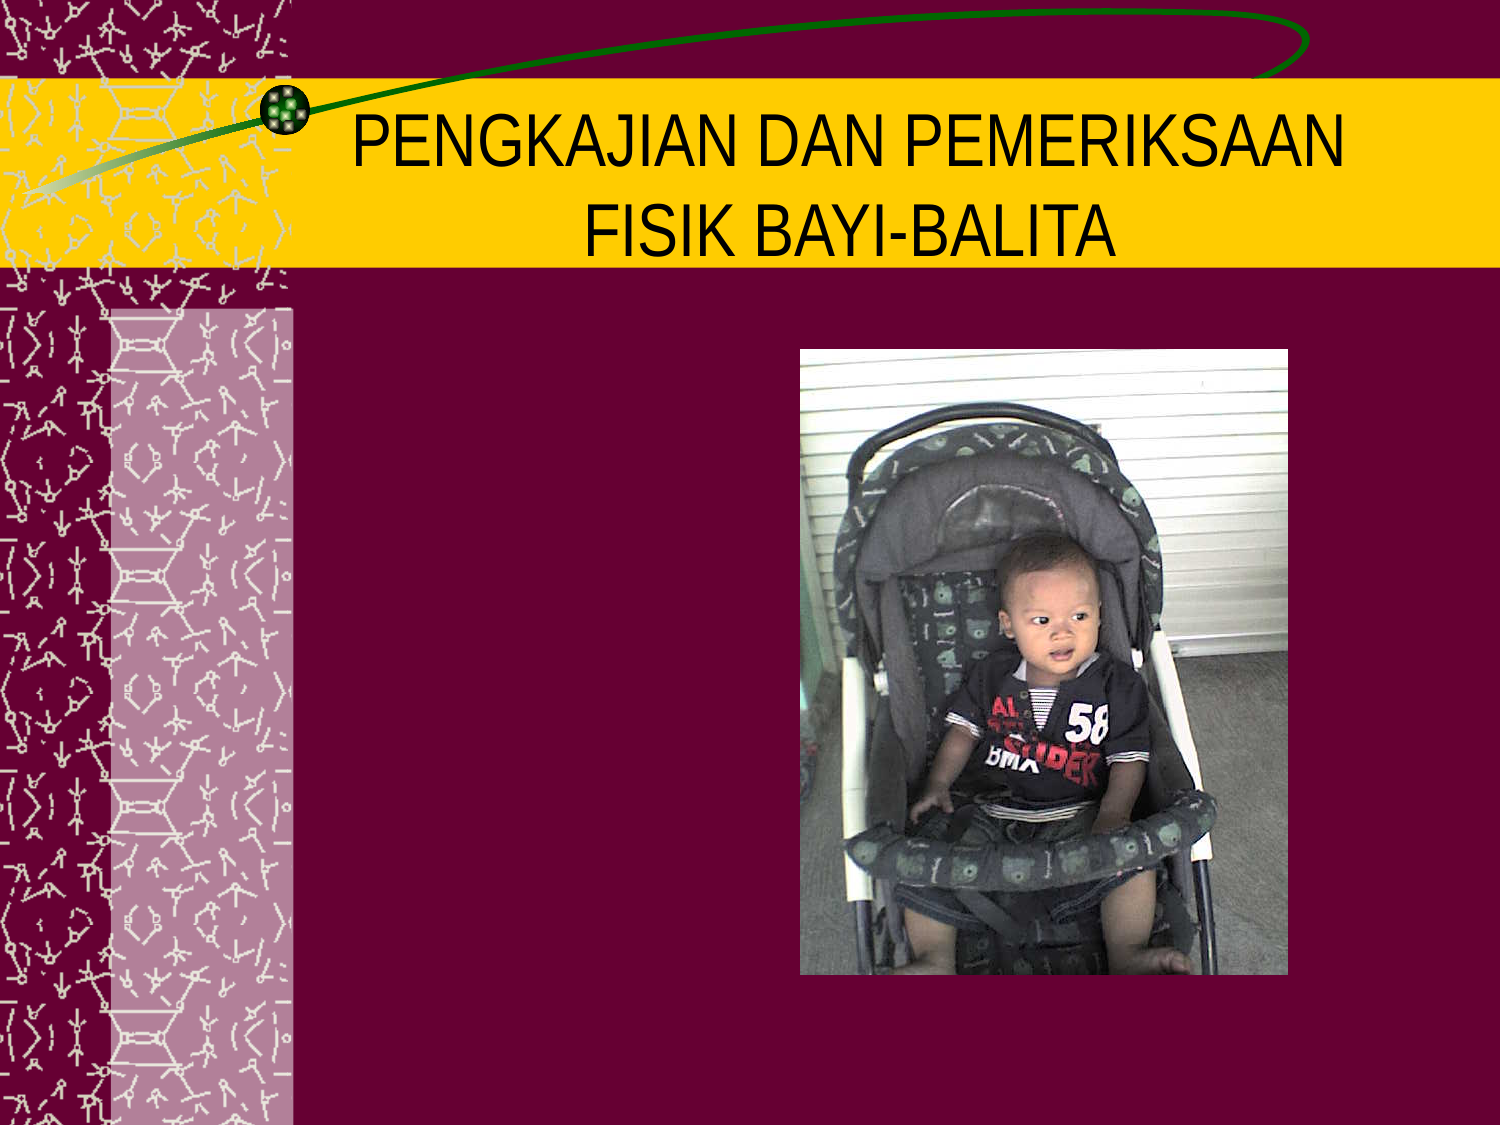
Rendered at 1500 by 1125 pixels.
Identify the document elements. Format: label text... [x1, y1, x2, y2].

picture [799, 349, 1288, 976]
title PENGKAJIAN DAN PEMERIKSAAN FISIK BAYI-BALITA [274, 0, 1426, 401]
picture [0, 0, 274, 1125]
